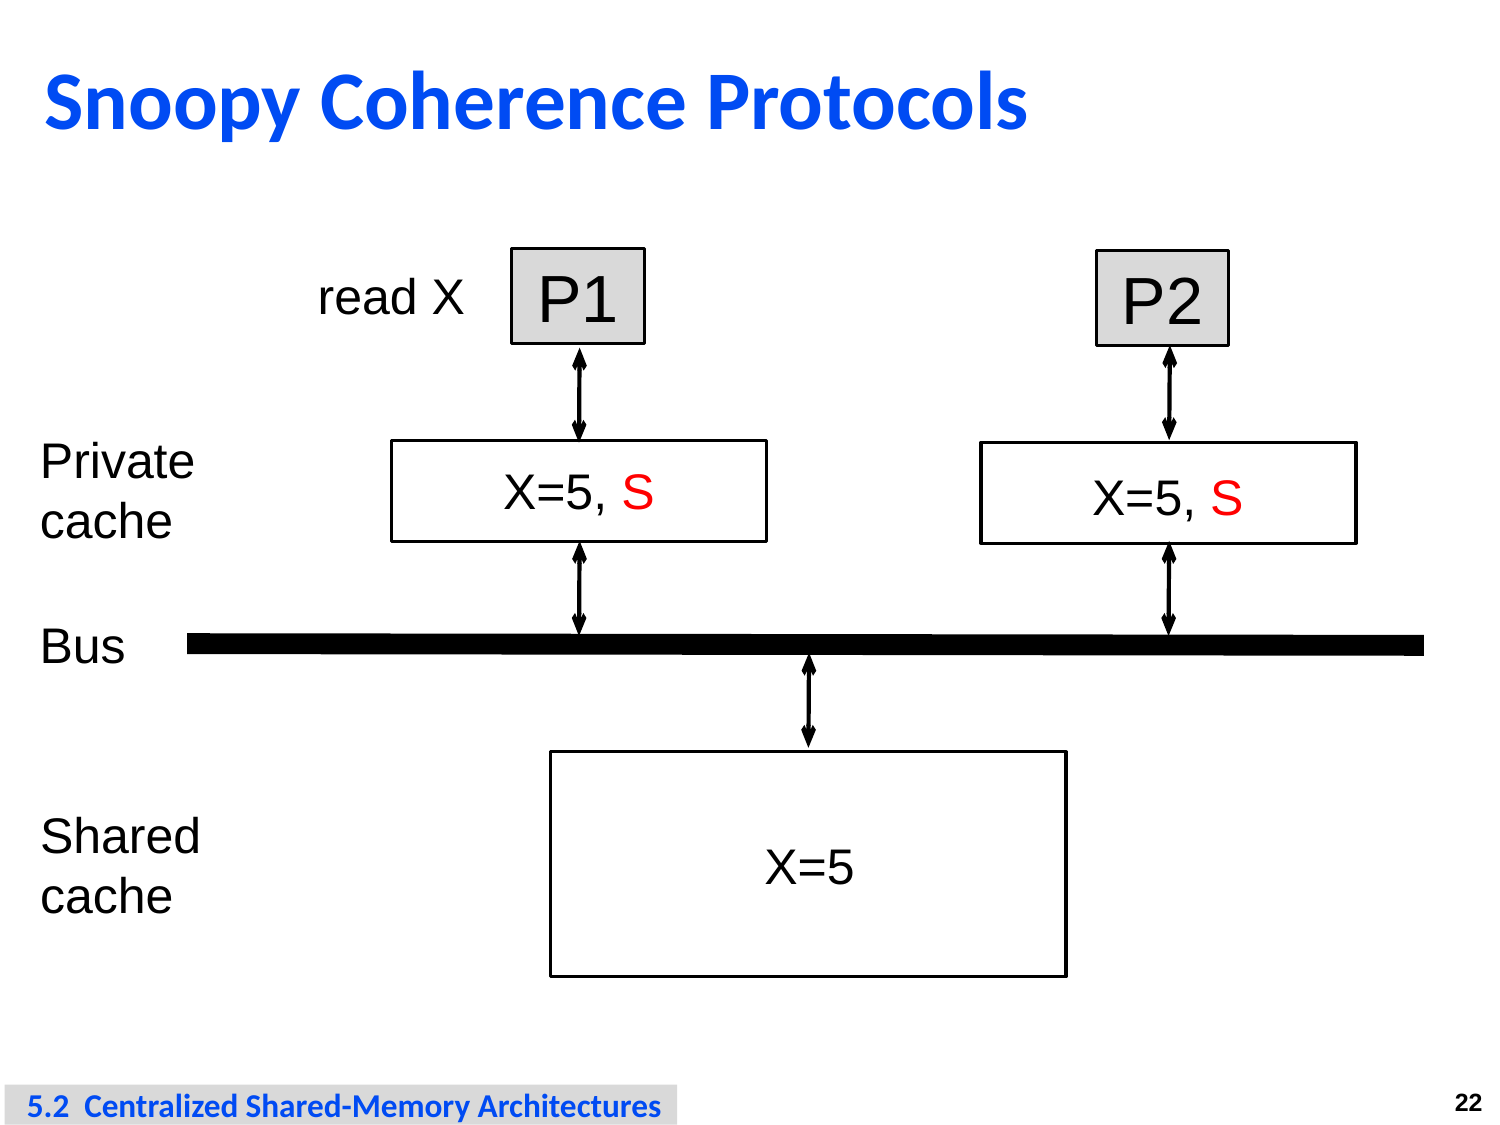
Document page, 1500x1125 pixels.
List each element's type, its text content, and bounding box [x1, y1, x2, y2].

text_box X=5, S [1077, 457, 1259, 533]
text_box [550, 751, 1066, 977]
text_box X=5, S [488, 452, 670, 527]
title Snoopy Coherence Protocols [29, 38, 1475, 155]
text_box [391, 440, 767, 542]
text_box read X [303, 256, 480, 332]
text_box Shared cache [25, 796, 217, 931]
text_box Private cache [25, 421, 211, 556]
text_box 5.2 Centralized Shared-Memory Architectures [4, 1084, 678, 1125]
text_box P2 [1096, 250, 1229, 346]
text_box [981, 442, 1356, 544]
text_box P1 [511, 248, 645, 344]
text_box Bus [24, 605, 141, 681]
text_box X=5 [749, 827, 870, 902]
